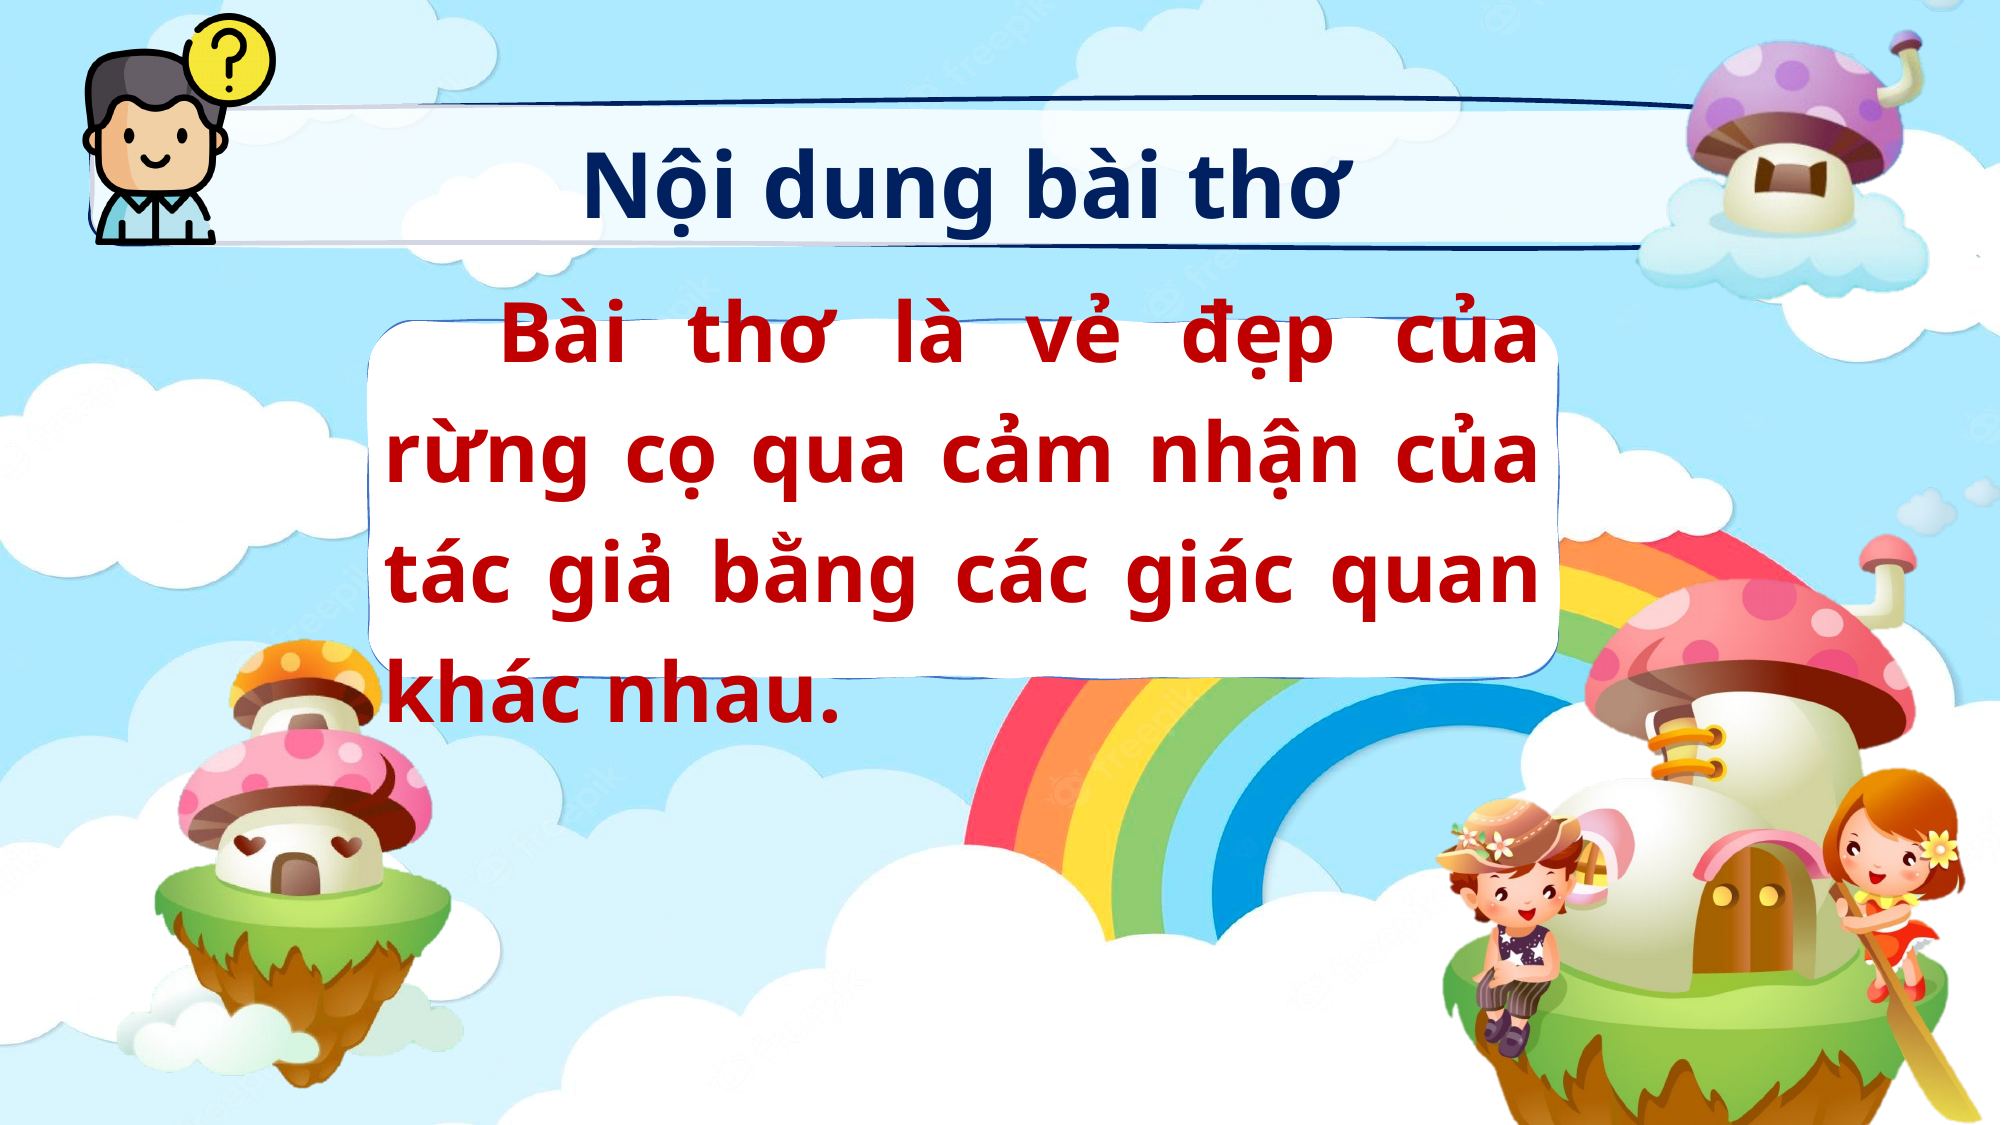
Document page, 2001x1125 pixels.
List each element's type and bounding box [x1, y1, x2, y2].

text_box [63, 13, 1608, 245]
picture [0, 0, 2001, 1125]
